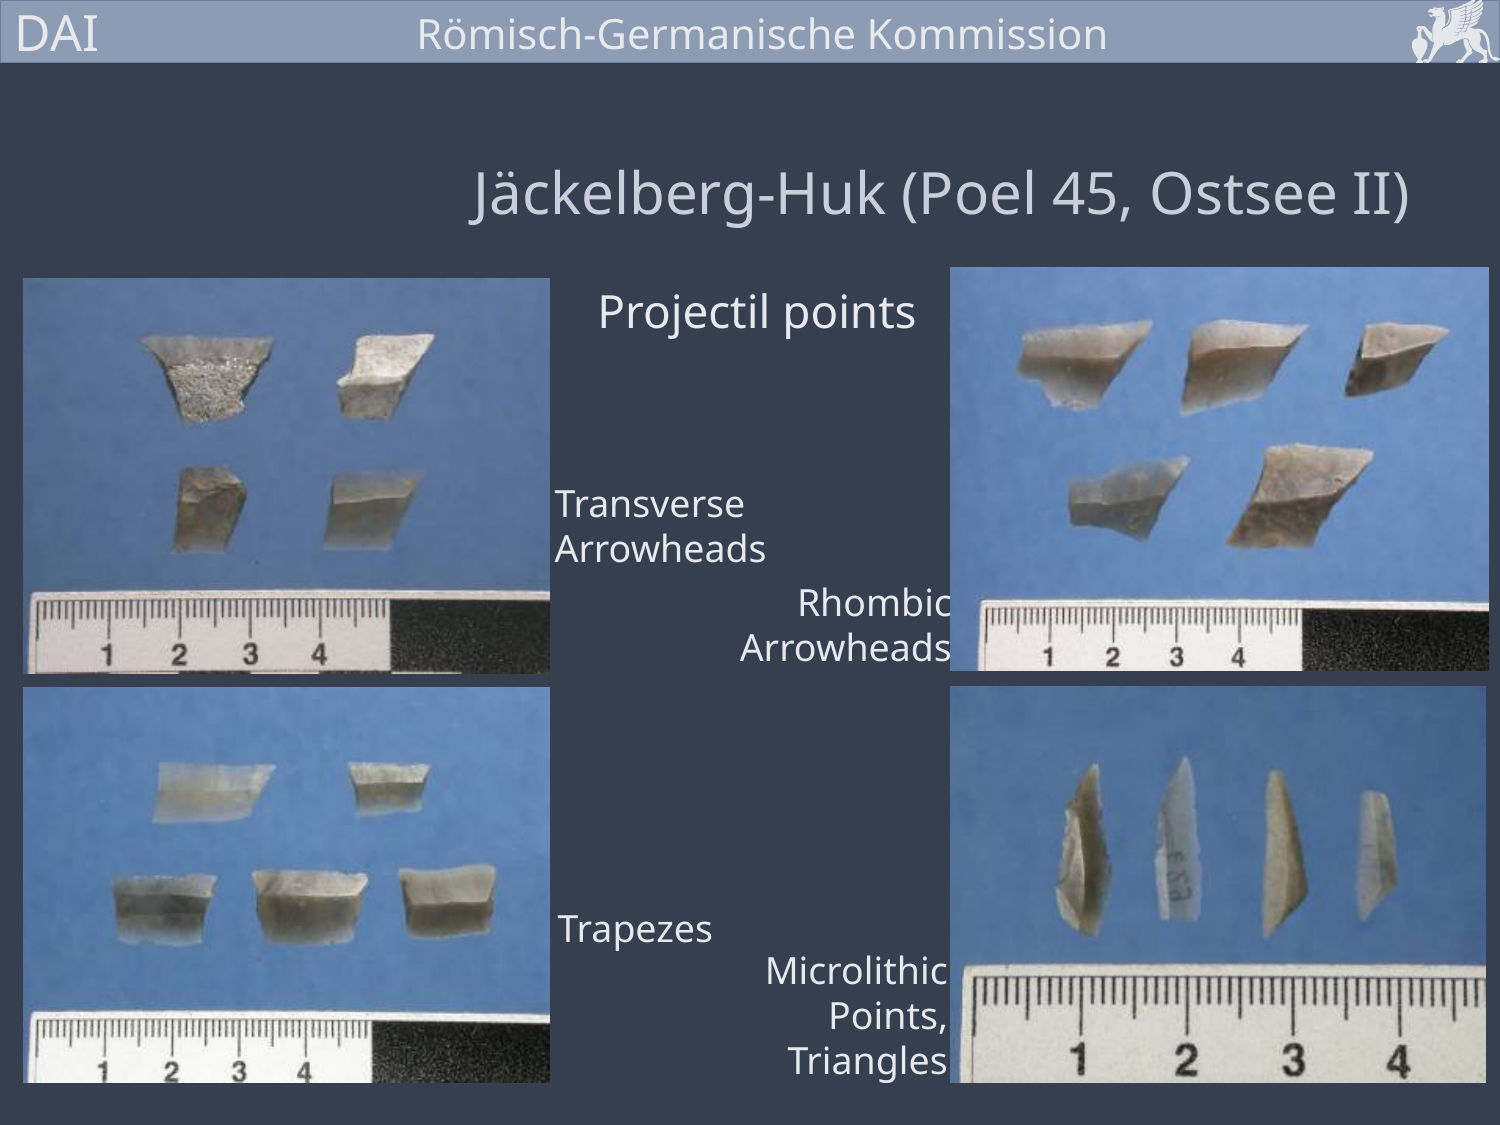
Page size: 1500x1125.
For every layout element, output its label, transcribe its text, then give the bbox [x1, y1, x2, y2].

text_box Microlithic Points, Triangles [764, 947, 945, 1083]
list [23, 278, 550, 674]
text_box Trapezes [557, 904, 714, 950]
text_box Rhombic Arrowheads [739, 578, 945, 669]
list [950, 686, 1486, 1083]
title Jäckelberg-Huk (Poel 45, Ostsee II) [75, 148, 1425, 244]
text_box Transverse Arrowheads [554, 479, 767, 570]
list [23, 687, 550, 1083]
text_box Projectil points [597, 283, 917, 338]
picture [1412, 0, 1500, 63]
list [950, 266, 1489, 671]
